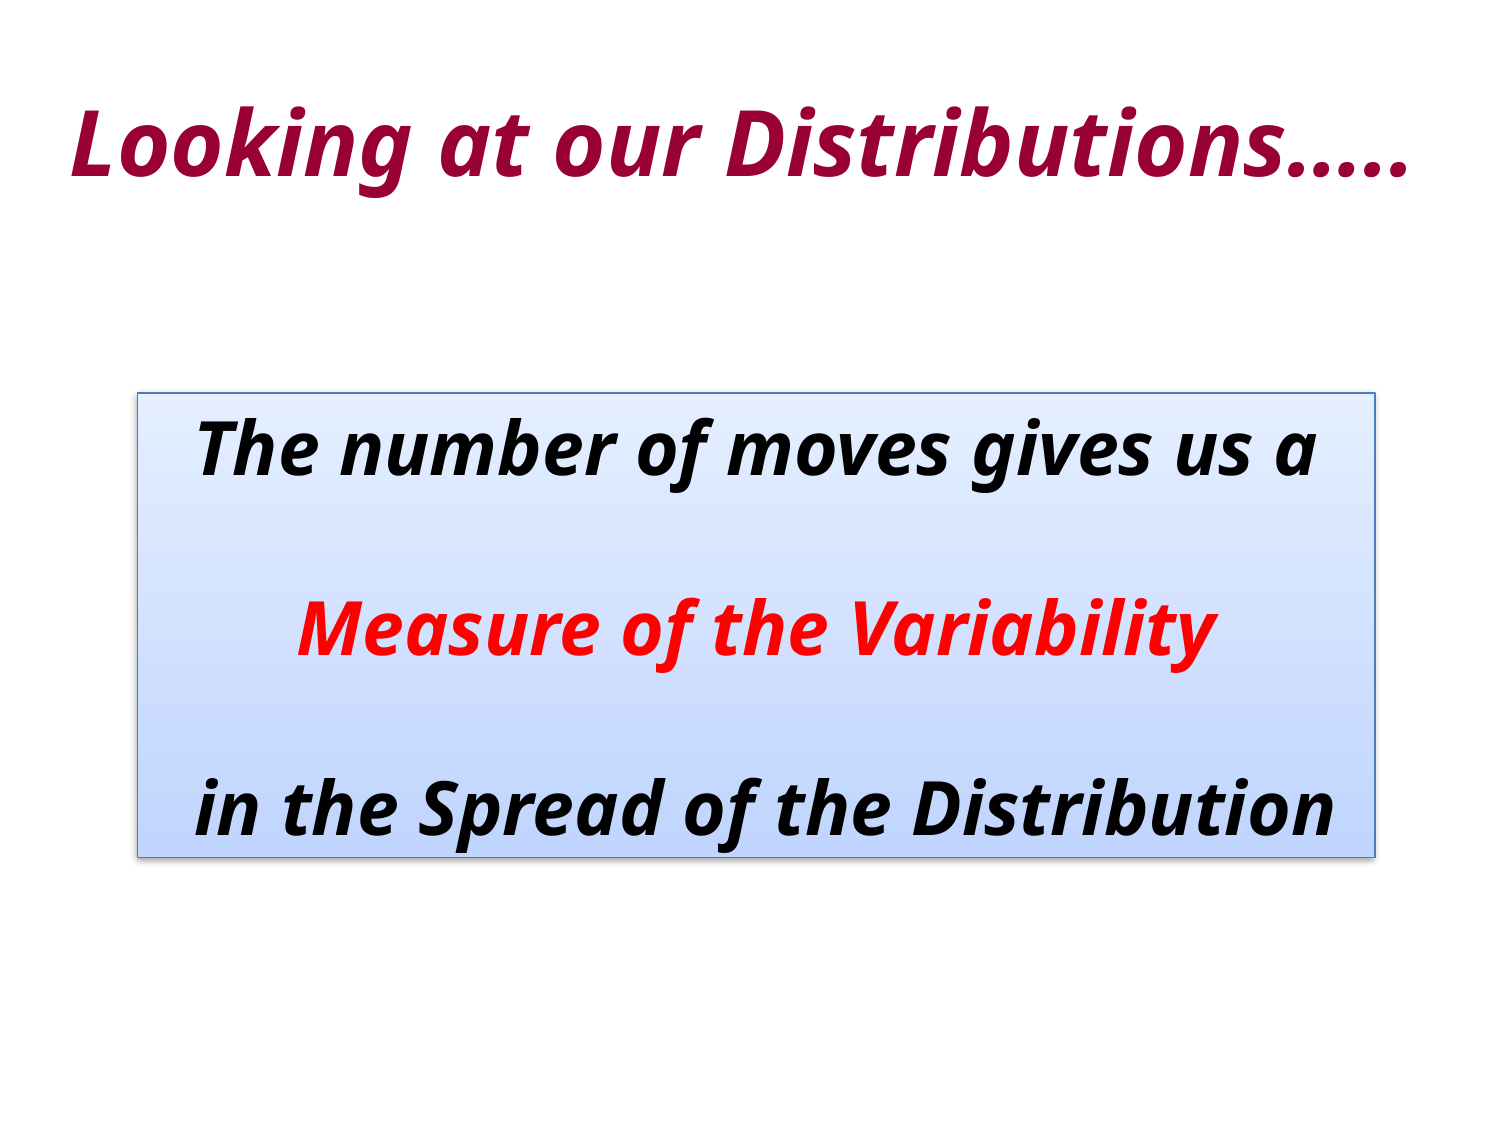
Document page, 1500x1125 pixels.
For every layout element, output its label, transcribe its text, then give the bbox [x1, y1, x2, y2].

text_box The number of moves gives us a Measure of the Variability in the Spread of the Distribution [137, 392, 1376, 858]
title Looking at our Distributions….. [12, 77, 1475, 673]
